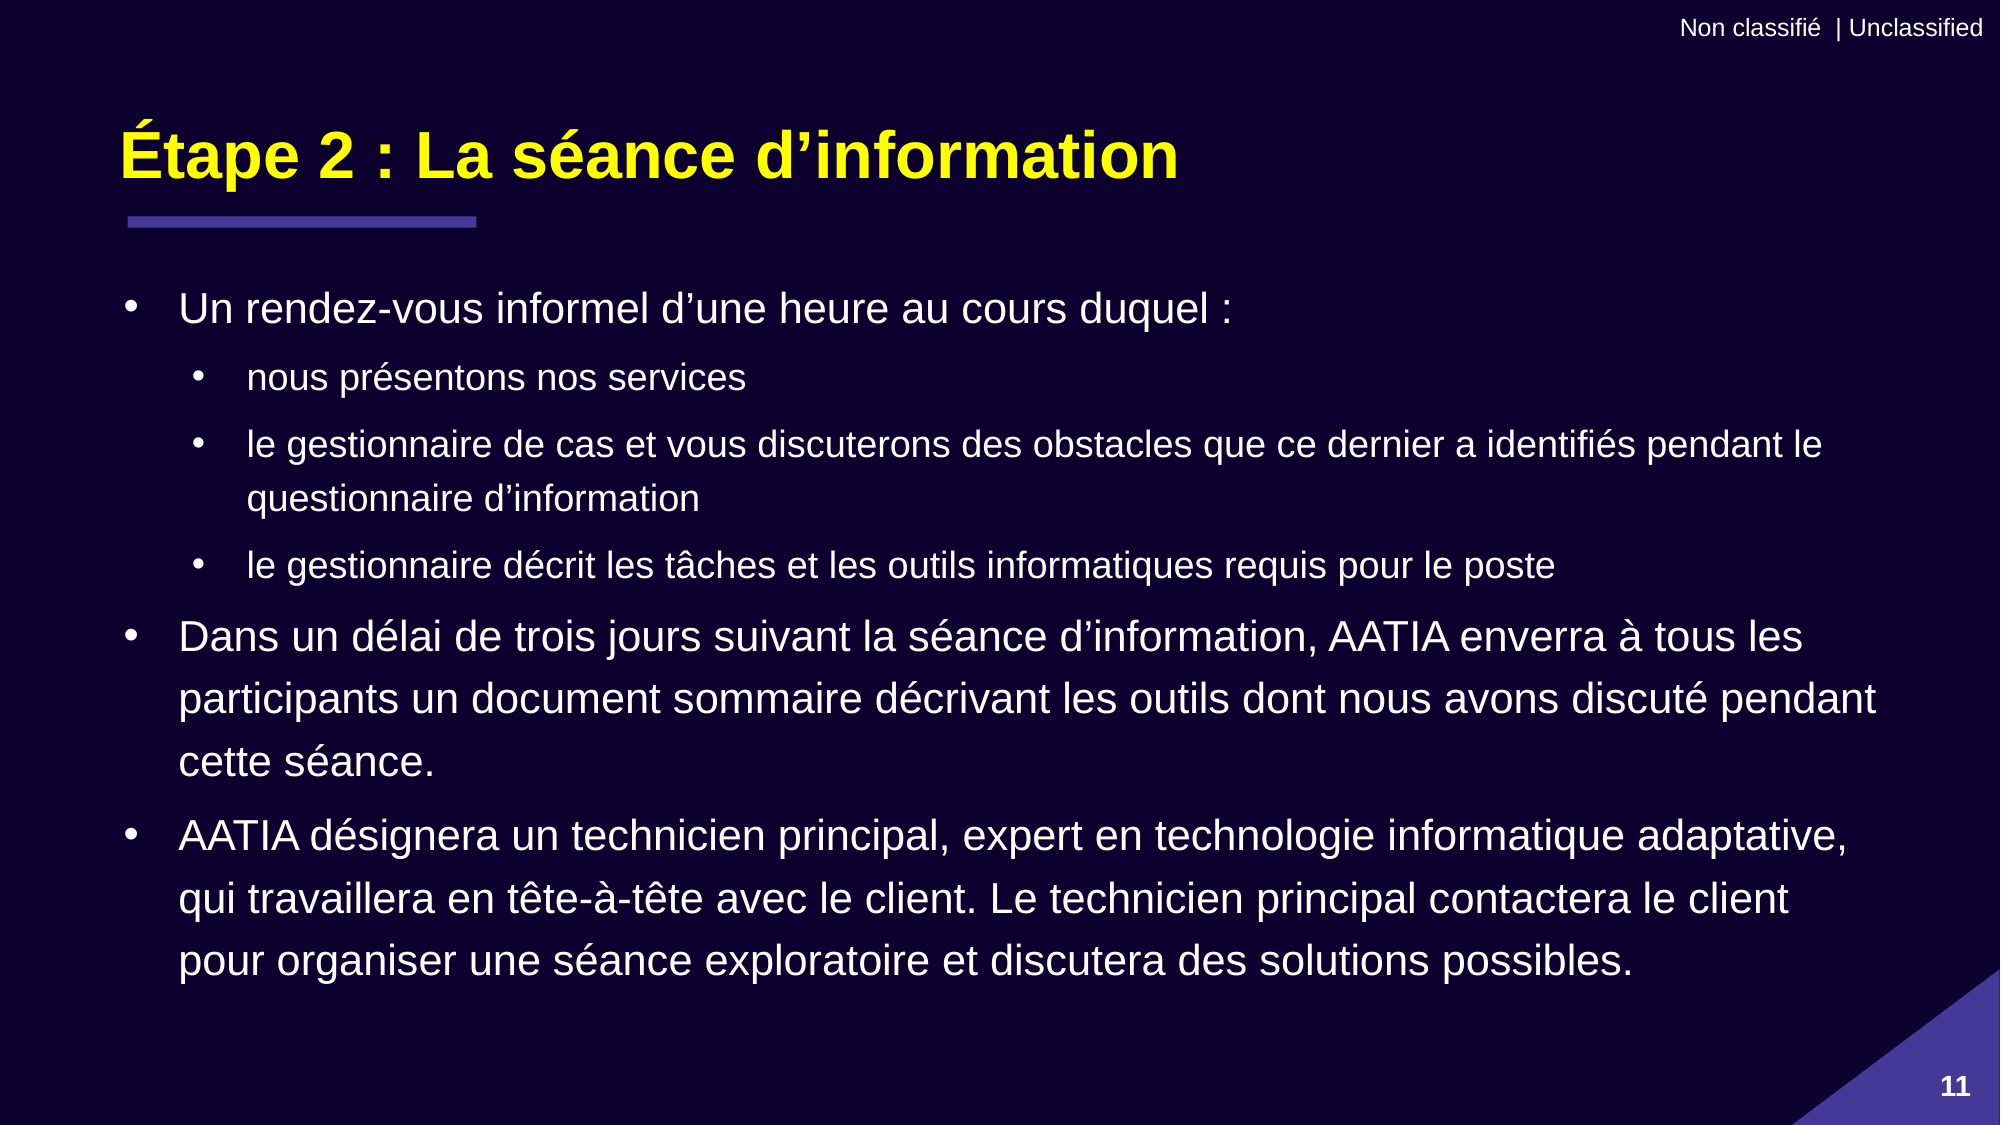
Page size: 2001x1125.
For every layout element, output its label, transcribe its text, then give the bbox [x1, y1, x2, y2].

title Étape 2 : La séance d’information [104, 59, 1571, 200]
list Un rendez-vous informel d’une heure au cours duquel : nous présentons nos services le gestionnaire de cas et vous discuterons des obstacles que ce dernier a identifiés pendant le questionnaire d’information le gestionnaire décrit les tâches et les outils informatiques requis pour le poste Dans un délai de trois jours suivant la séance d’information, AATIA enverra à tous les participants un document sommaire décrivant les outils dont nous avons discuté pendant cette séance. AATIA désignera un technicien principal, expert en technologie informatique adaptative, qui travaillera en tête-à-tête avec le client. Le technicien principal contactera le client pour organiser une séance exploratoire et discutera des solutions possibles. [108, 261, 1896, 1014]
